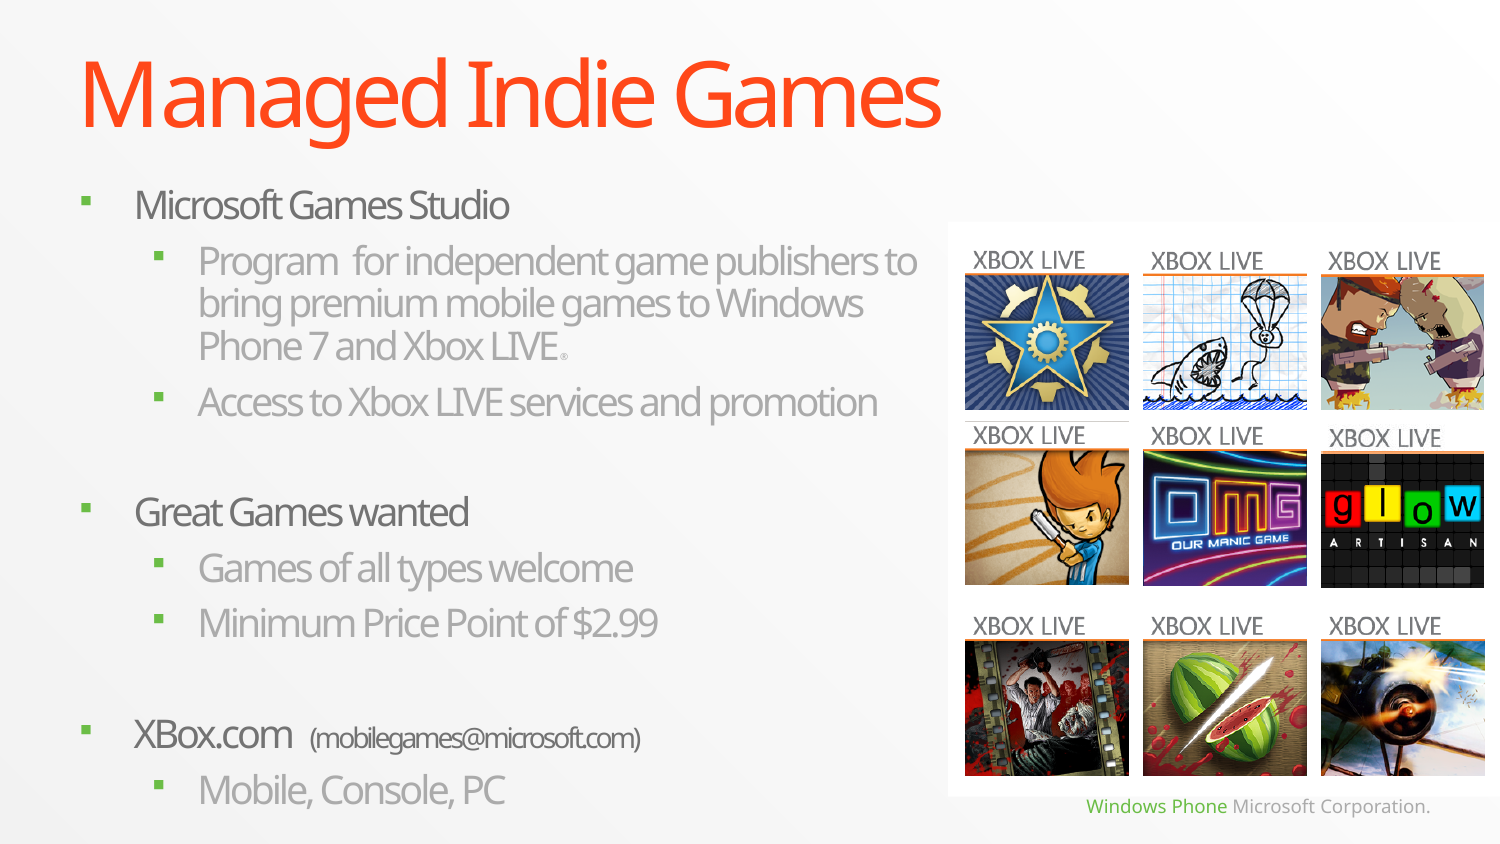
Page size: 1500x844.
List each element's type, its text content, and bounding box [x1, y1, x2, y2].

title Managed Indie Games [62, 28, 1438, 242]
picture [964, 245, 1129, 410]
picture [1143, 246, 1307, 411]
picture [964, 612, 1129, 776]
picture [1321, 612, 1485, 776]
picture [1320, 424, 1485, 589]
text_box [946, 220, 1500, 799]
picture [1320, 246, 1485, 411]
picture [1143, 612, 1307, 776]
picture [964, 420, 1129, 585]
list Microsoft Games Studio Program for independent game publishers to bring premium mobile games to Windows Phone 7 and Xbox LIVE® Access to Xbox LIVE services and promotion Great Games wanted Games of all types welcome Minimum Price Point of $2.99 XBox.com (mobilegames@microsoft.com) Mobile, Console, PC [63, 178, 937, 821]
picture [1143, 421, 1307, 586]
